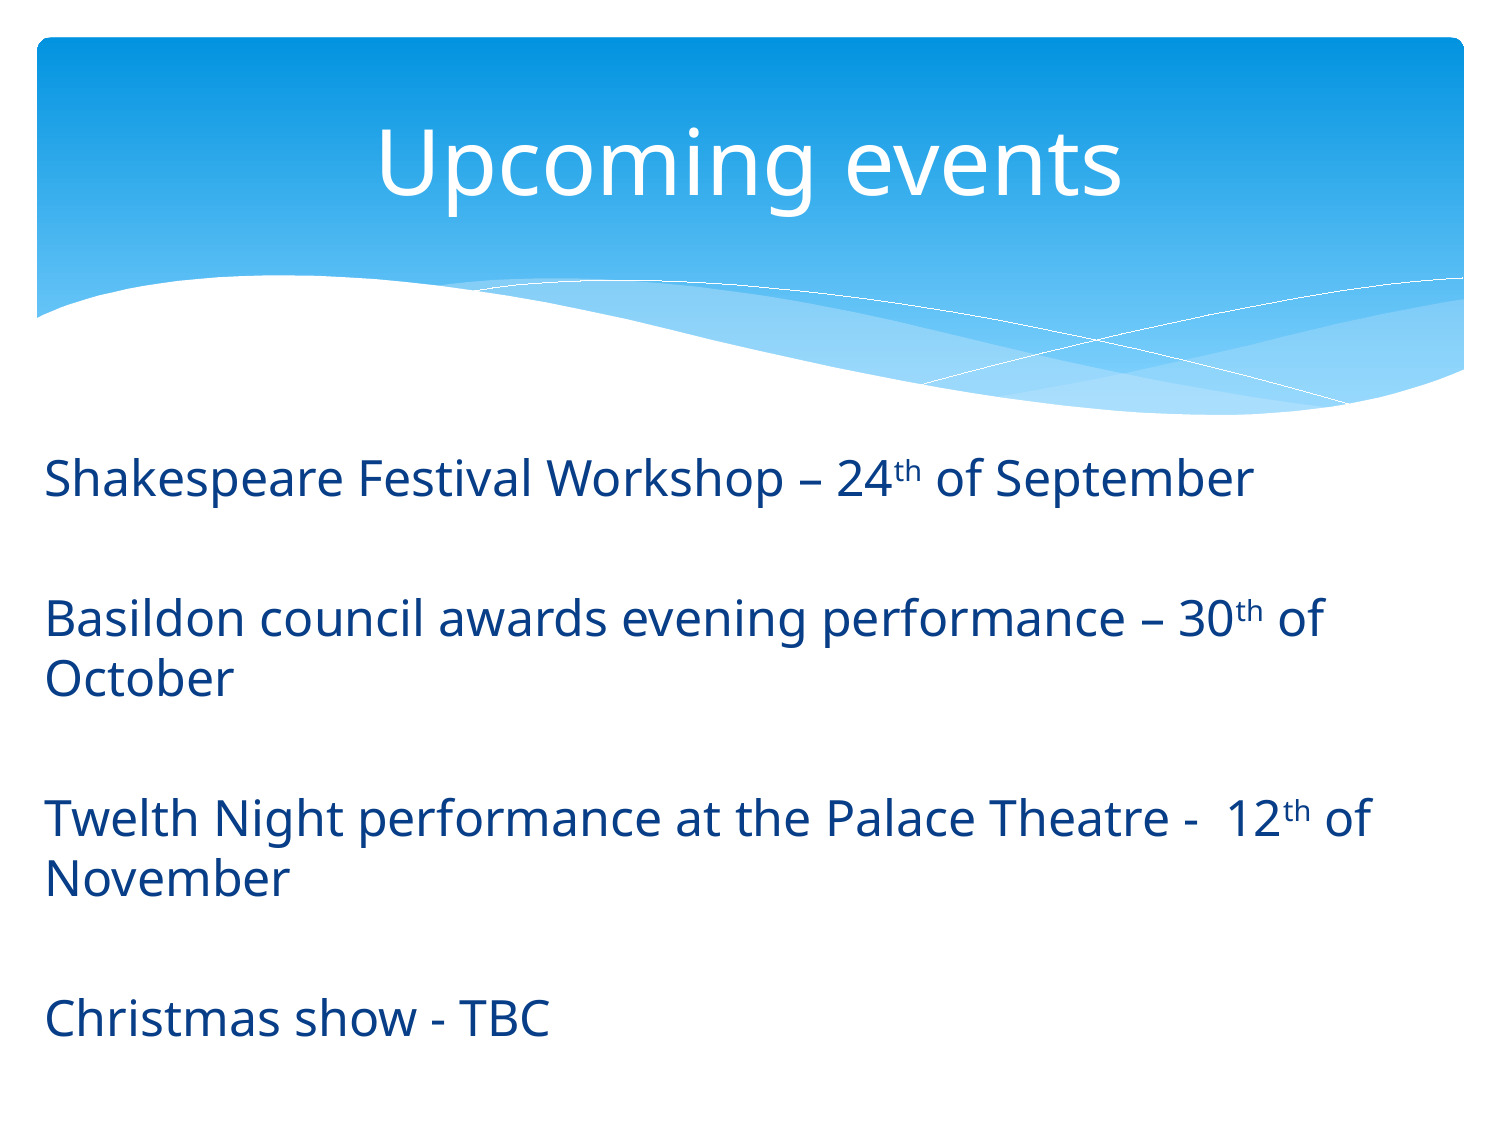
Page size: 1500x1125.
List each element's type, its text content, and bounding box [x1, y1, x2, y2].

title Upcoming events [75, 55, 1425, 261]
list Shakespeare Festival Workshop – 24th of September Basildon council awards evening performance – 30th of October Twelth Night performance at the Palace Theatre - 12th of November Christmas show - TBC [29, 438, 1483, 1005]
